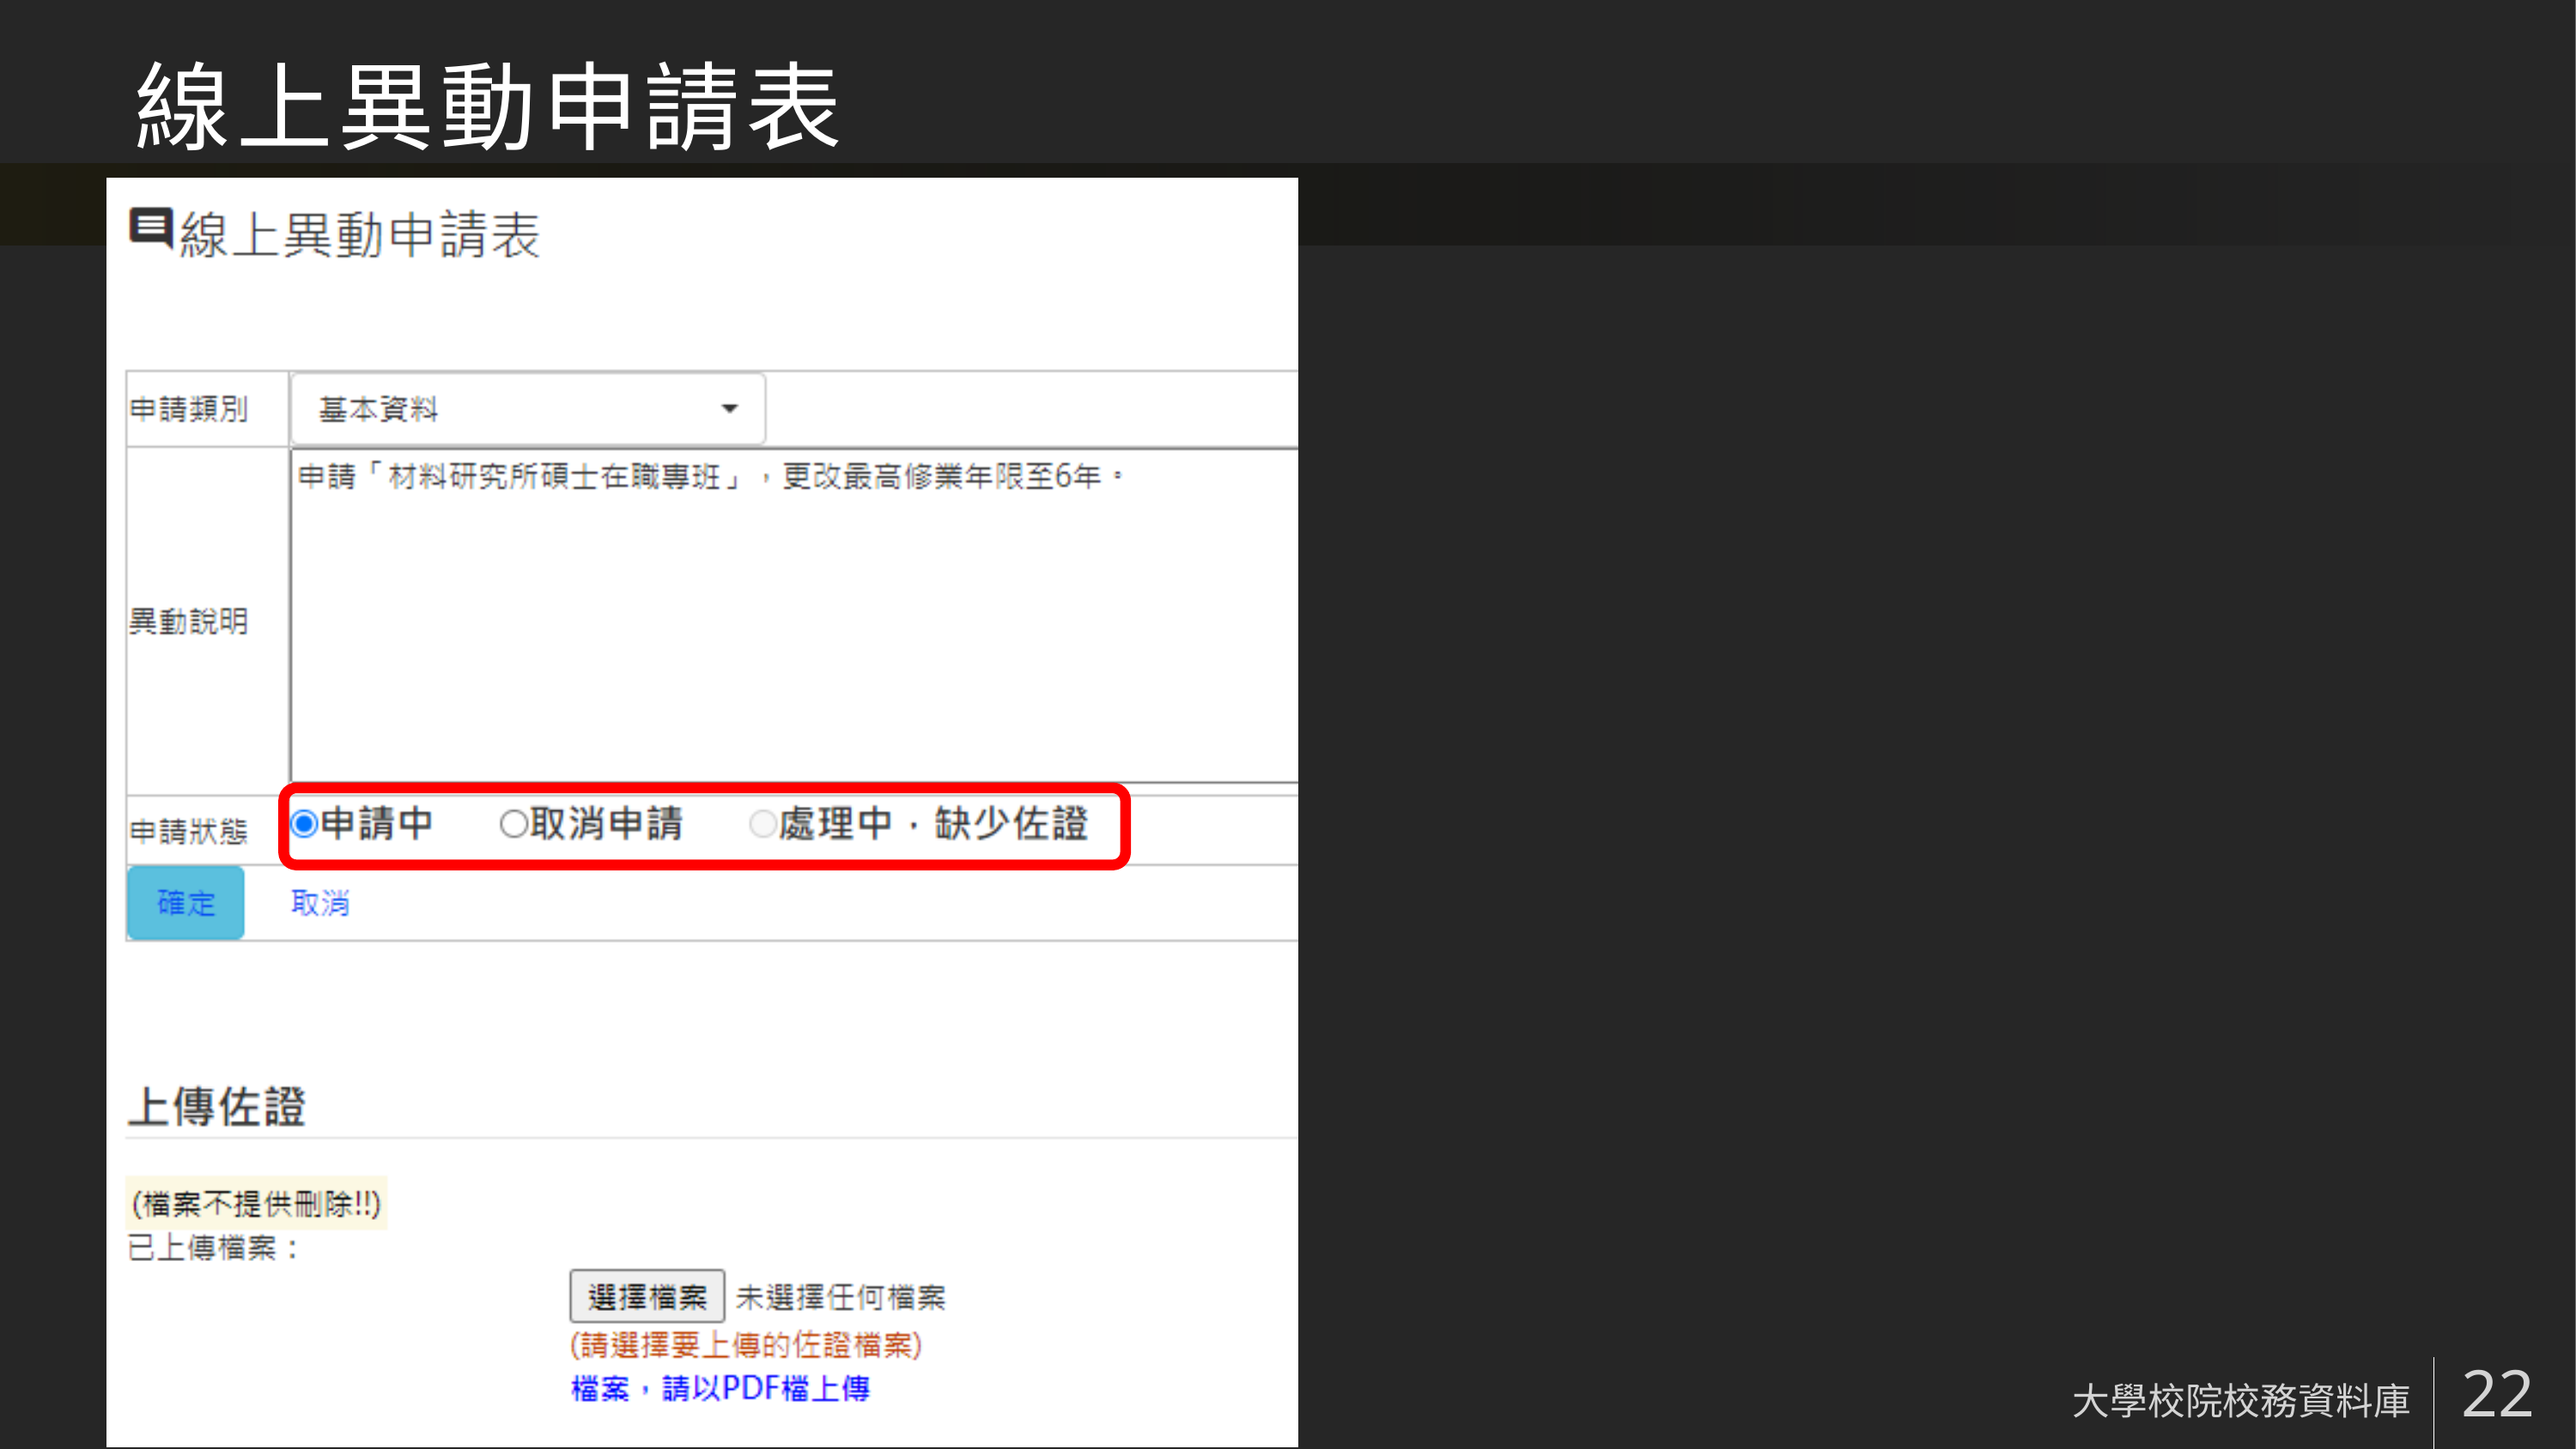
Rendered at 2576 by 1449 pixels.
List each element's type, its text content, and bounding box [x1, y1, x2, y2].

title 線上異動申請表 [111, 0, 2430, 174]
slide_number 22 [2438, 1357, 2576, 1434]
footer 大學校院校務資料庫 [1303, 1356, 2434, 1434]
picture [106, 178, 1298, 1447]
